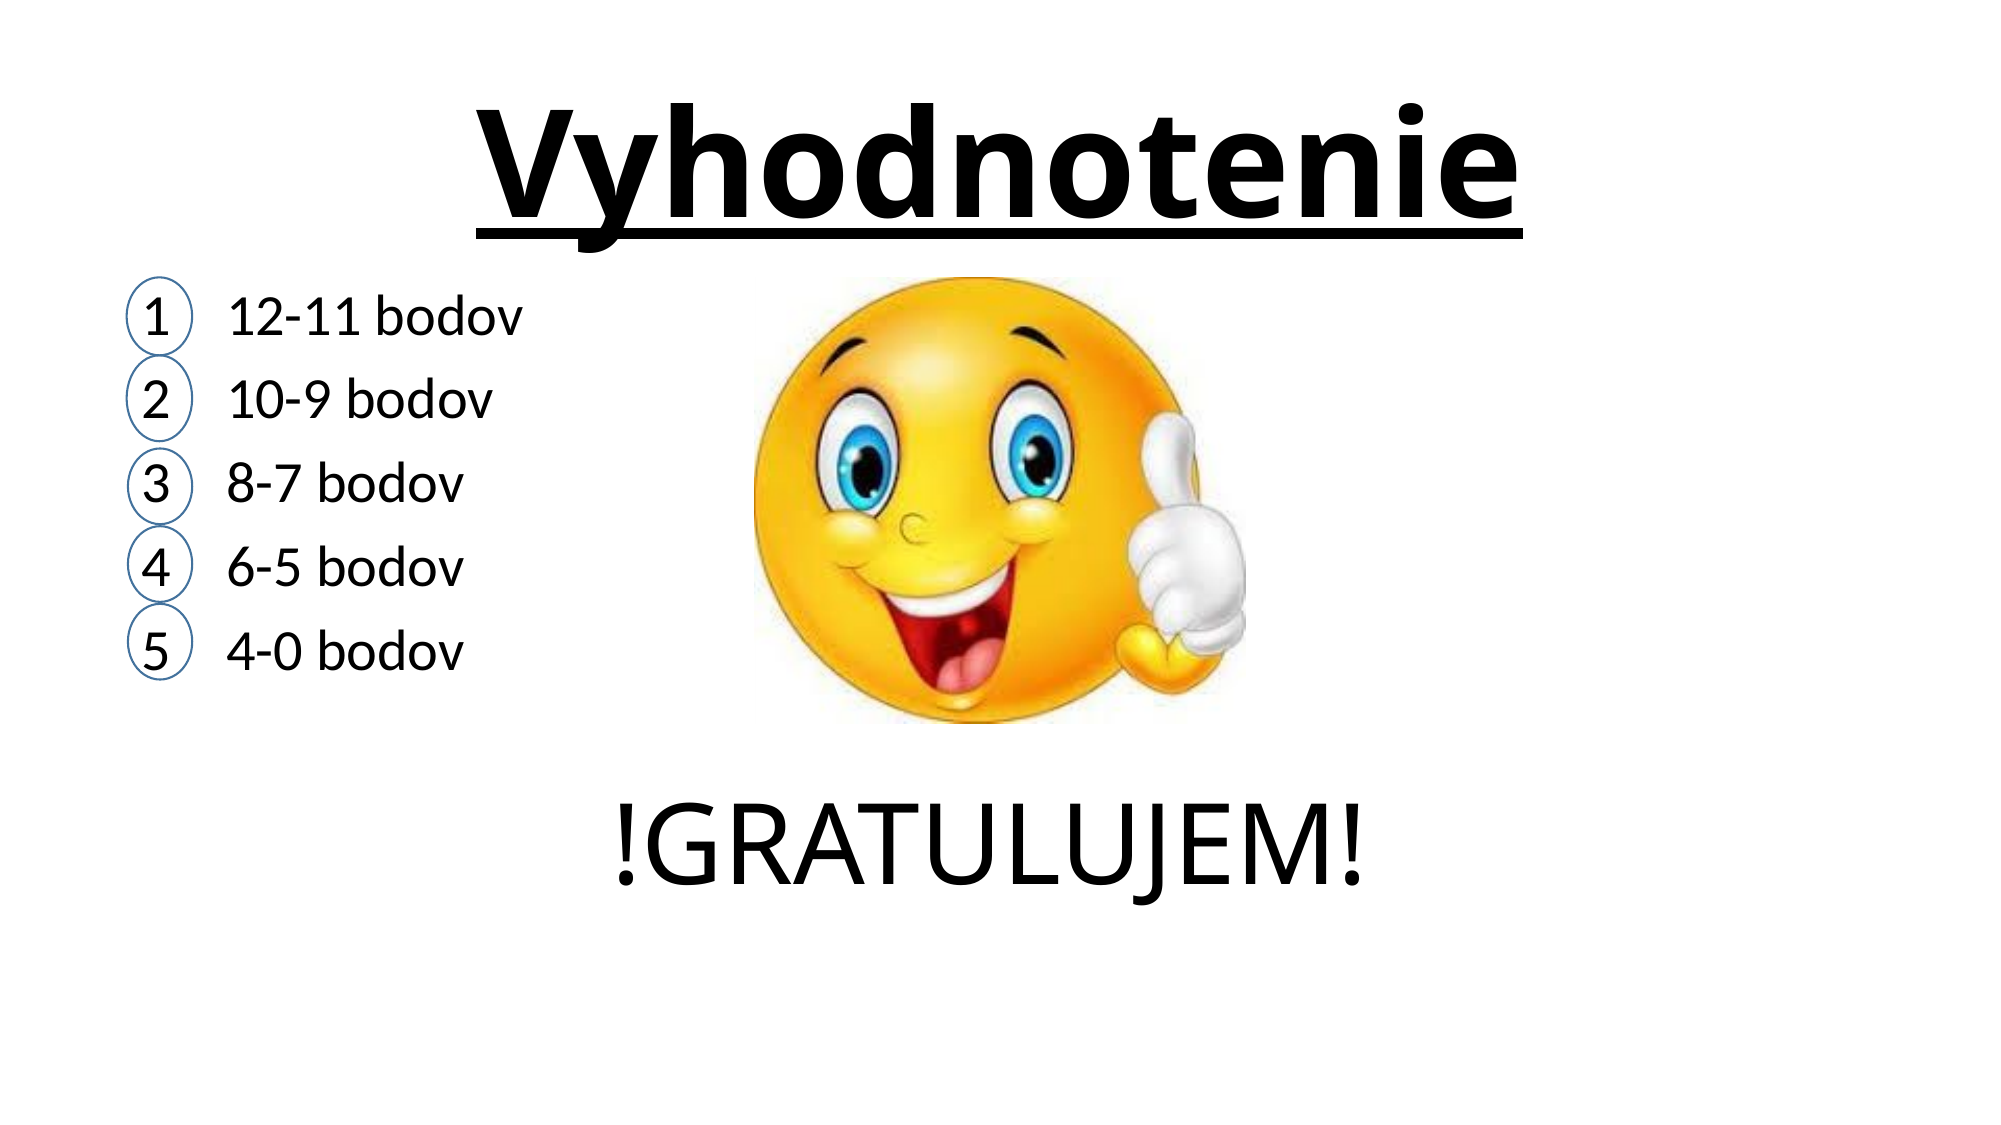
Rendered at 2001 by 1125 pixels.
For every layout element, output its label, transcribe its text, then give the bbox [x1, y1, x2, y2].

text_box [125, 354, 194, 443]
text_box [125, 276, 194, 355]
text_box [126, 602, 194, 681]
picture [754, 277, 1246, 724]
title Vyhodnotenie [137, 59, 1863, 278]
text_box [126, 525, 194, 603]
list 12-11 bodov 10-9 bodov 8-7 bodov 6-5 bodov 4-0 bodov !GRATULUJEM! [126, 277, 1853, 992]
text_box [126, 447, 194, 525]
